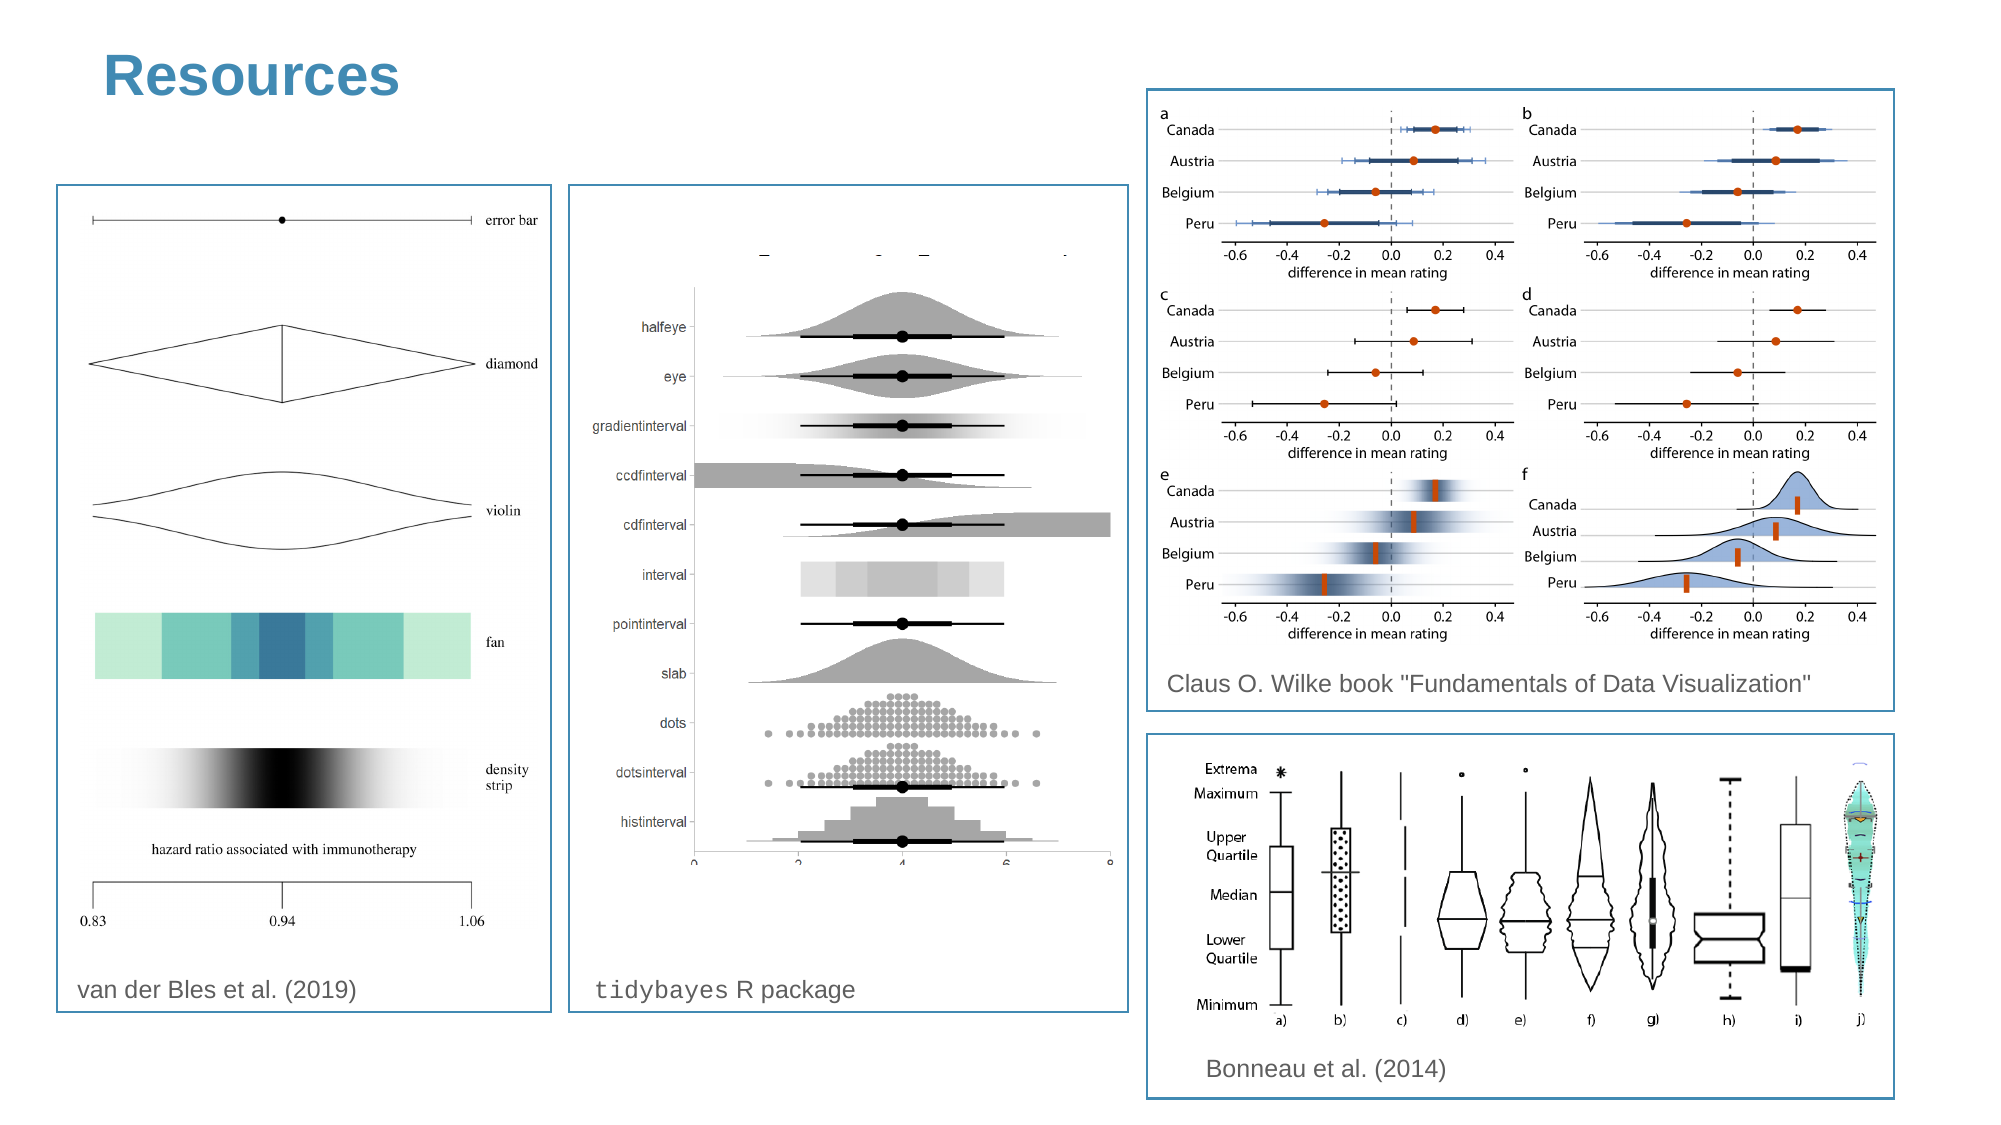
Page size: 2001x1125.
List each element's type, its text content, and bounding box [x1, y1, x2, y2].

text_box Resources [88, 29, 1982, 115]
picture [1185, 753, 1883, 1034]
text_box [56, 184, 552, 1013]
text_box [1146, 115, 1895, 712]
picture [583, 255, 1118, 865]
text_box [568, 184, 1129, 1013]
picture [1160, 107, 1877, 645]
picture [80, 211, 538, 929]
text_box [1146, 733, 1895, 1100]
